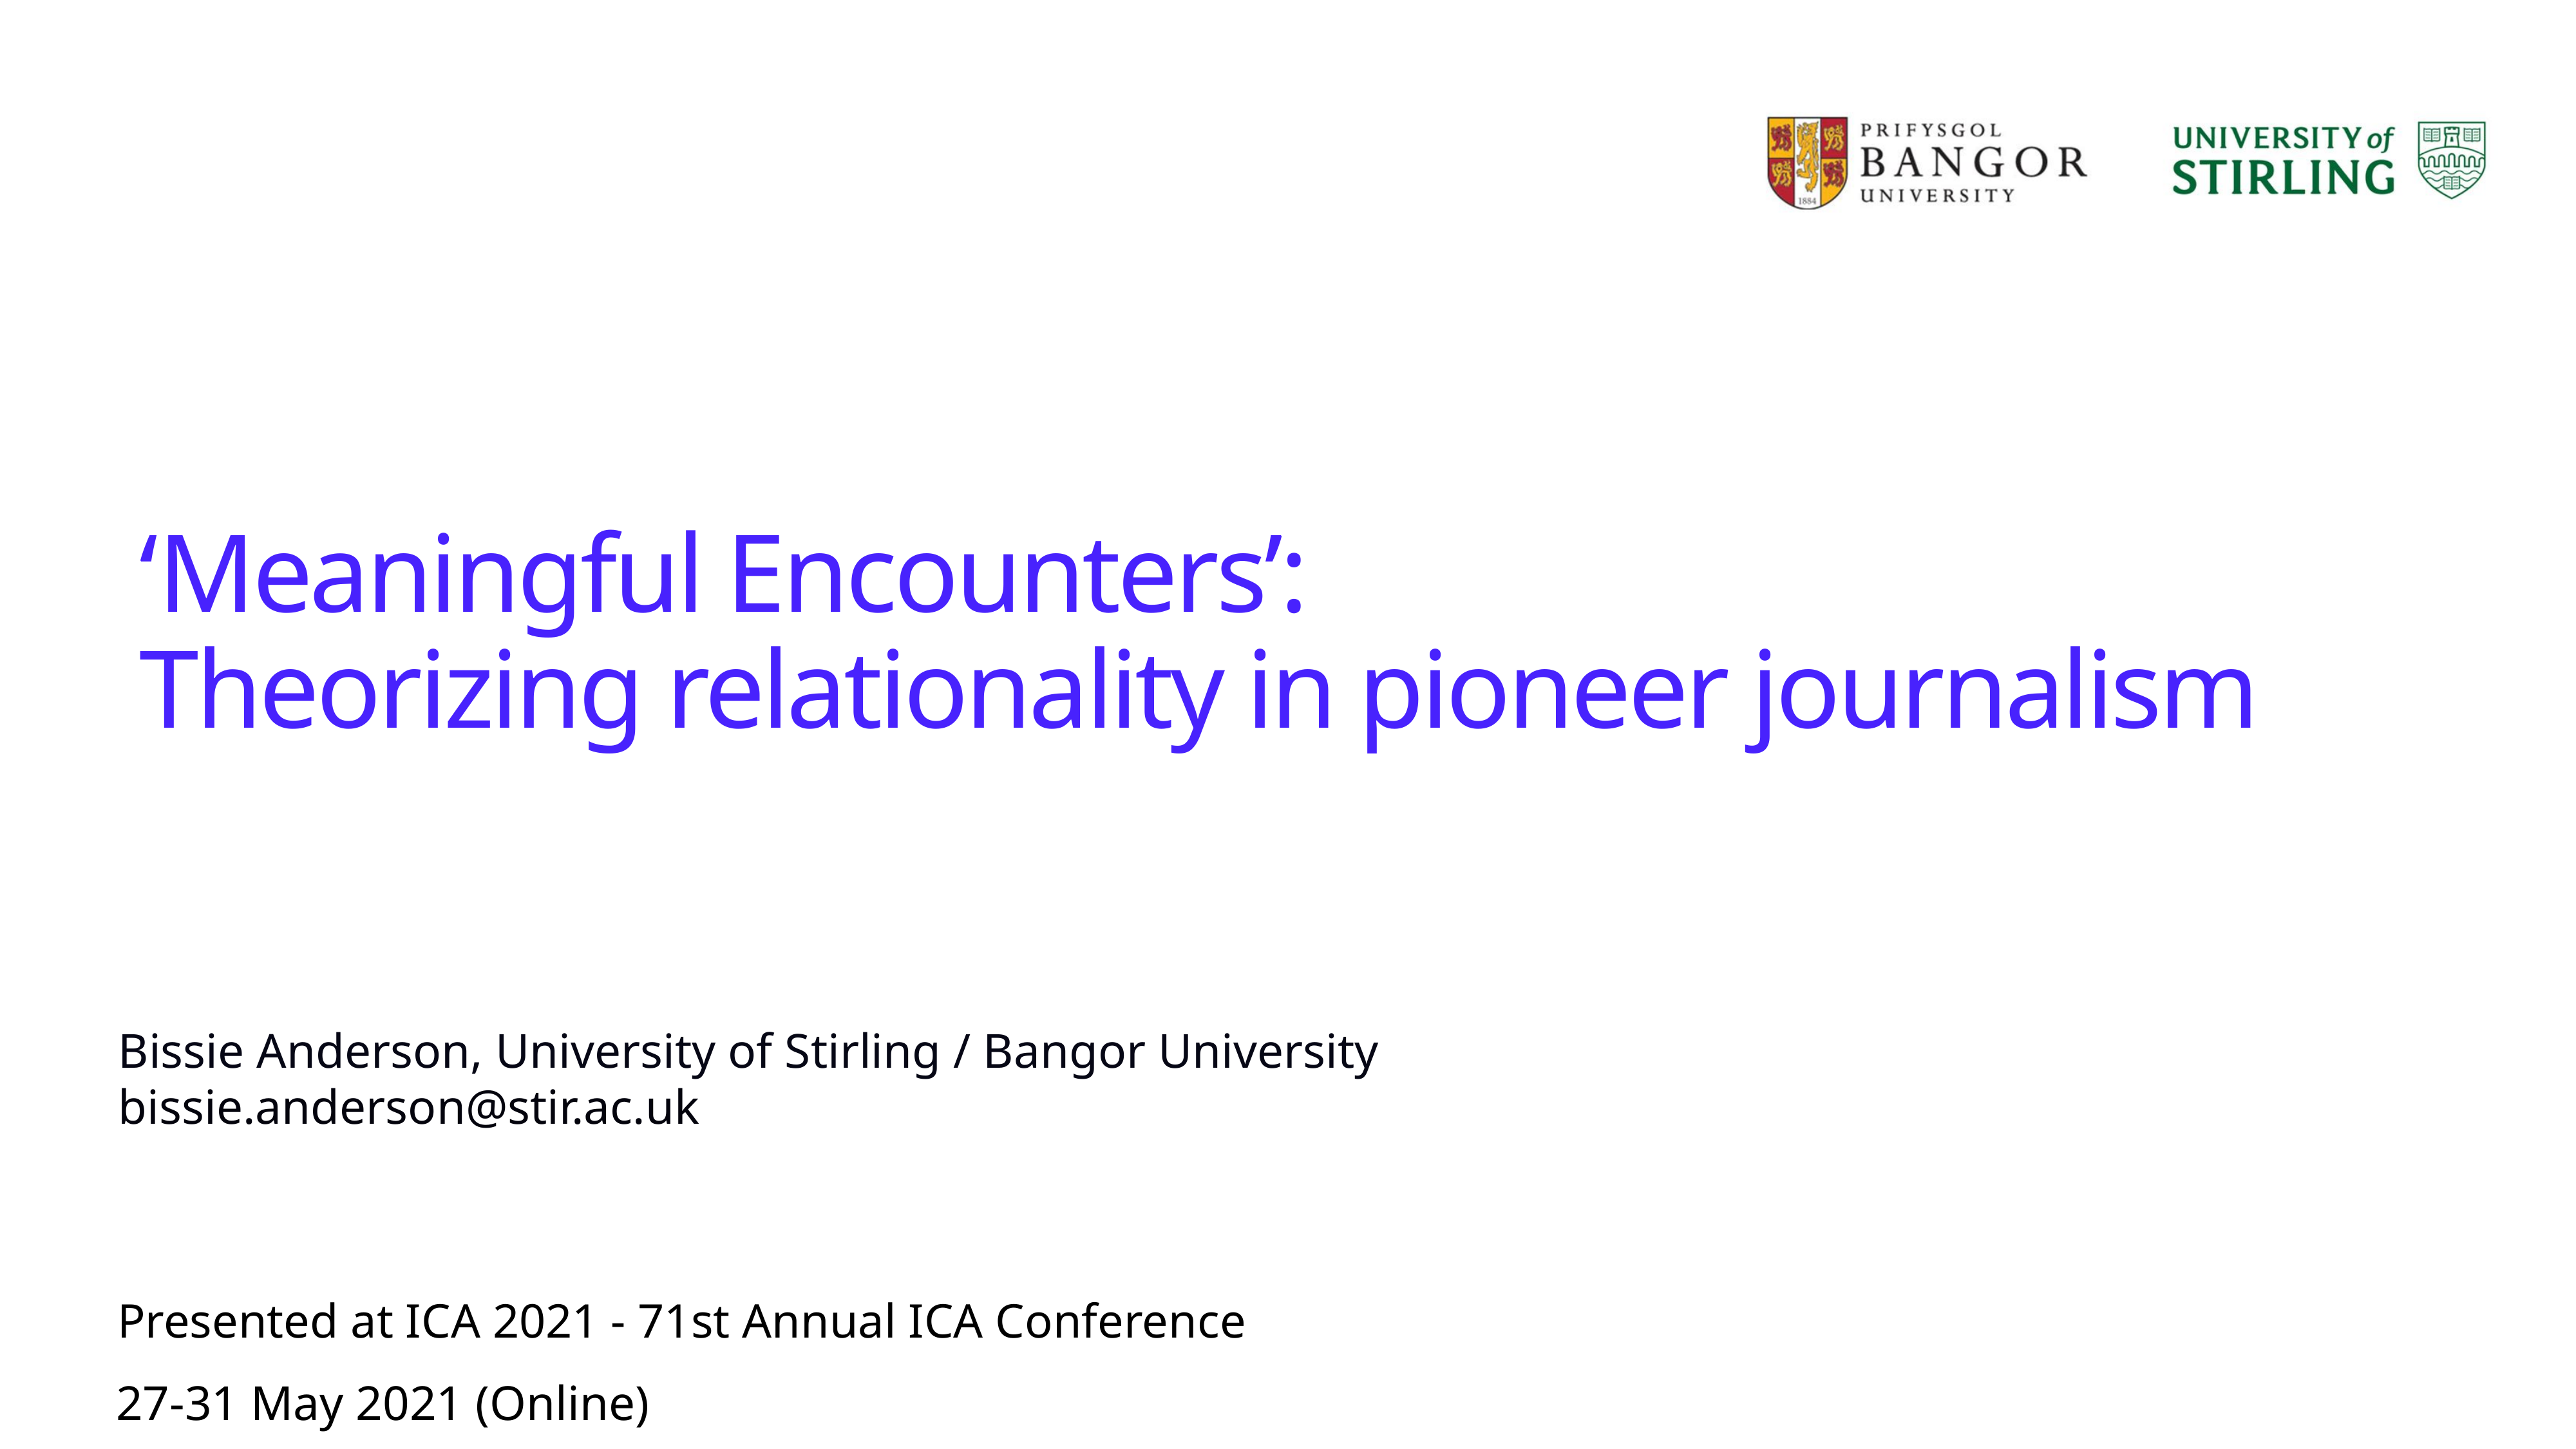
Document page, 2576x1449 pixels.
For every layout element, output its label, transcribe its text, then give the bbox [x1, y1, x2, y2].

picture [1741, 37, 2576, 283]
text_box Bissie Anderson, University of Stirling / Bangor University bissie.anderson@stir.ac.uk [113, 1016, 2215, 1139]
text_box 27-31 May 2021 (Online) [110, 1367, 656, 1435]
list Presented at ICA 2021 - 71st Annual ICA Conference [111, 1285, 2420, 1359]
title ‘Meaningful Encounters’: Theorizing relationality in pioneer journalism [133, 346, 2443, 757]
